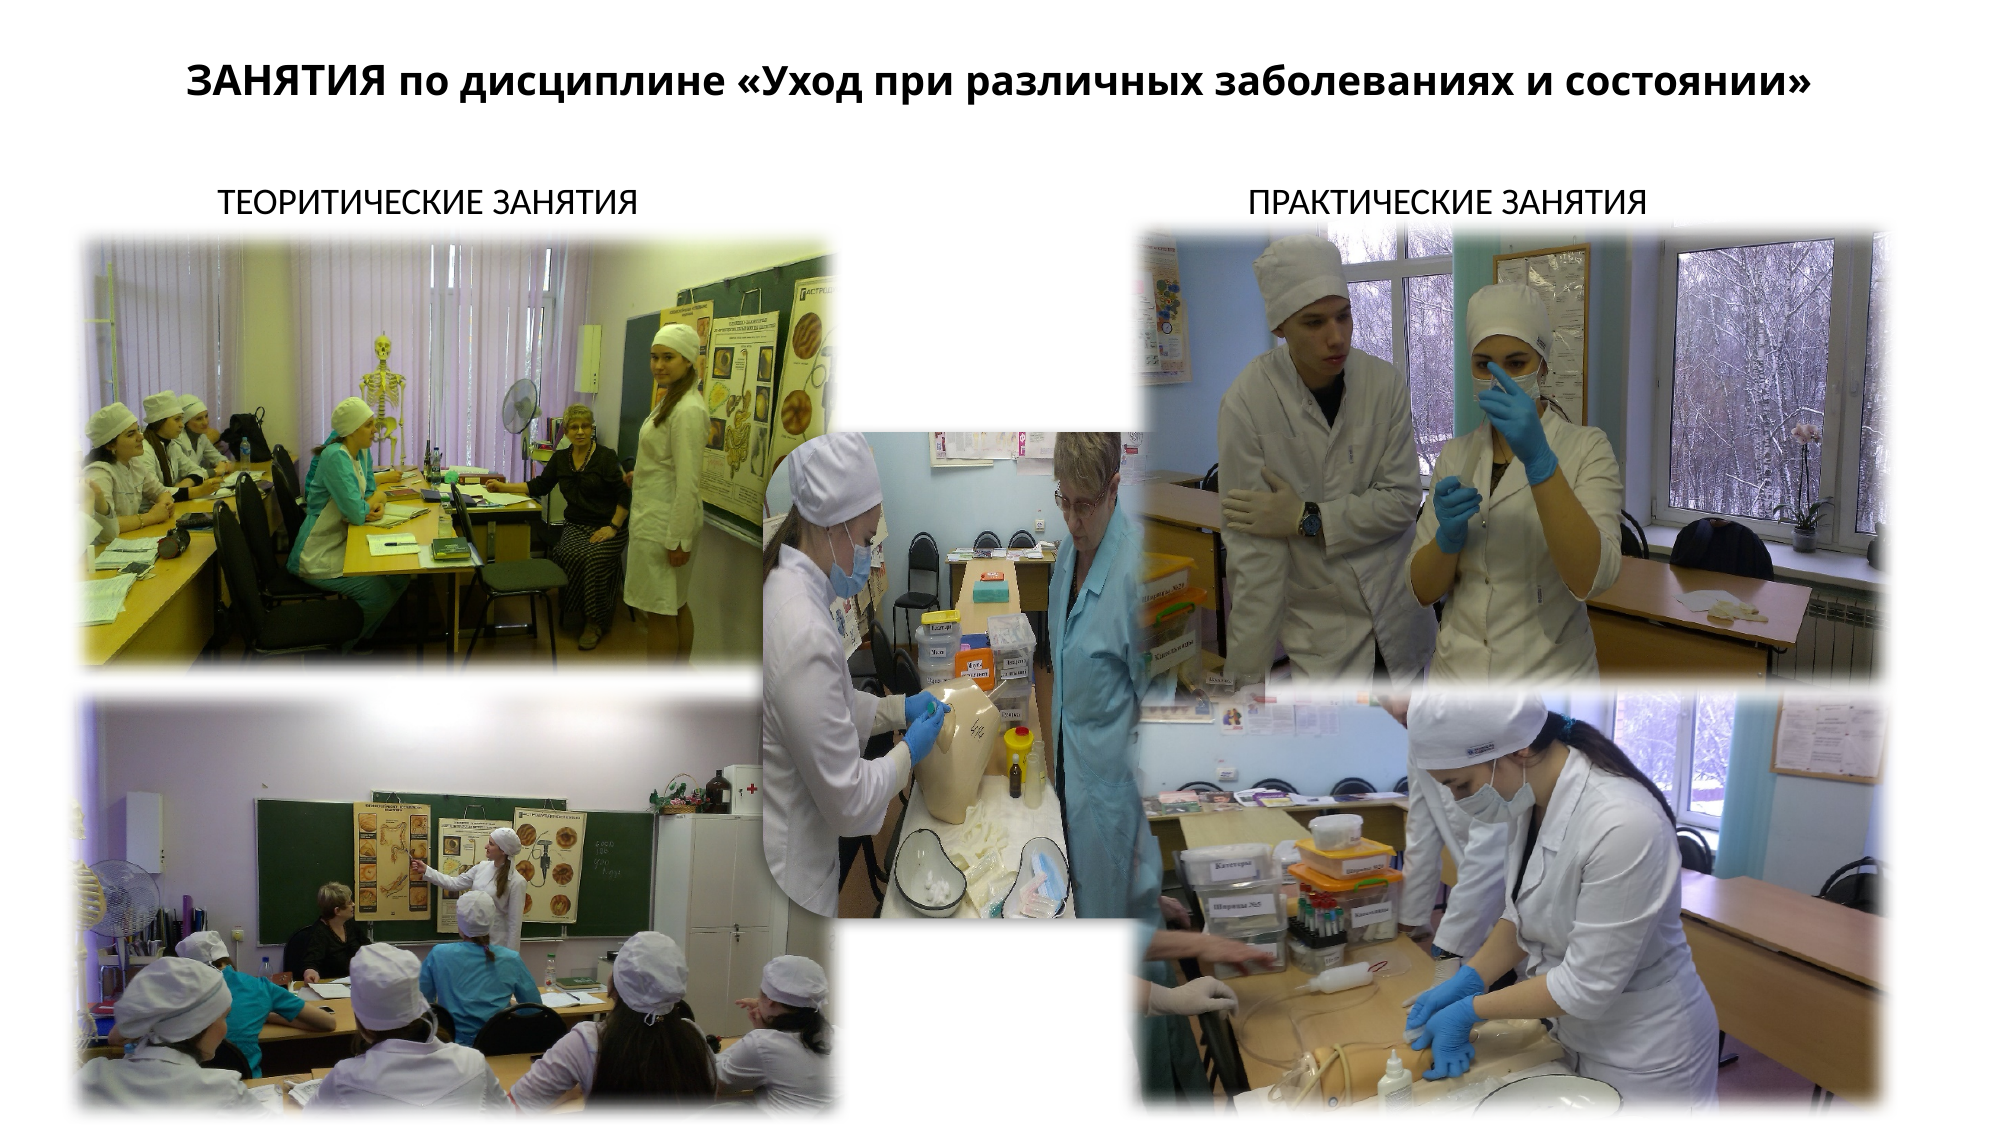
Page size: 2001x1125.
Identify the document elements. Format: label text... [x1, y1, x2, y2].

text_box ПРАКТИЧЕСКИЕ ЗАНЯТИЯ [1233, 169, 1844, 215]
title ЗАНЯТИЯ по дисциплине «Уход при различных заболеваниях и состоянии» [137, 42, 1863, 122]
picture [62, 215, 1898, 1125]
text_box ТЕОРИТИЧЕСКИЕ ЗАНЯТИЯ [202, 169, 709, 223]
